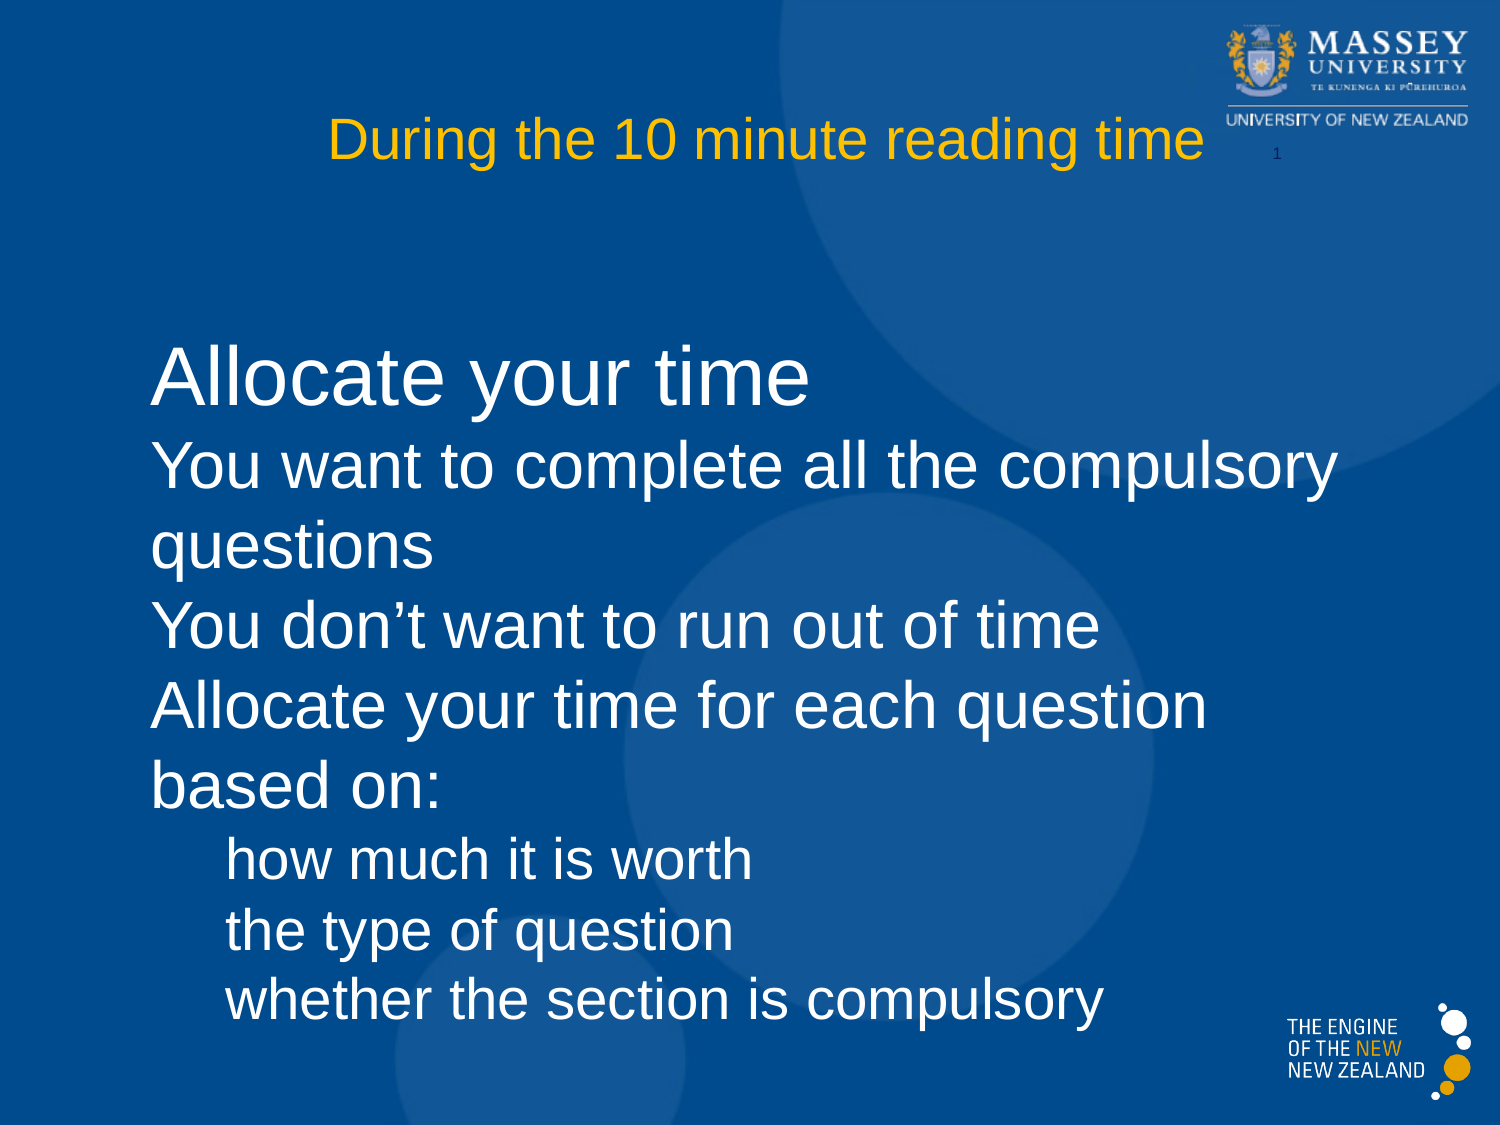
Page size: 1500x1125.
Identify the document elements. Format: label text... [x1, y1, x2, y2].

title During the 10 minute reading time 1 [0, 42, 1297, 231]
picture [0, 0, 1500, 1125]
text_box Allocate your time You want to complete all the compulsory questions You don’t want to run out of time Allocate your time for each question based on: how much it is worth the type of question whether the section is compulsory [135, 314, 1388, 1099]
